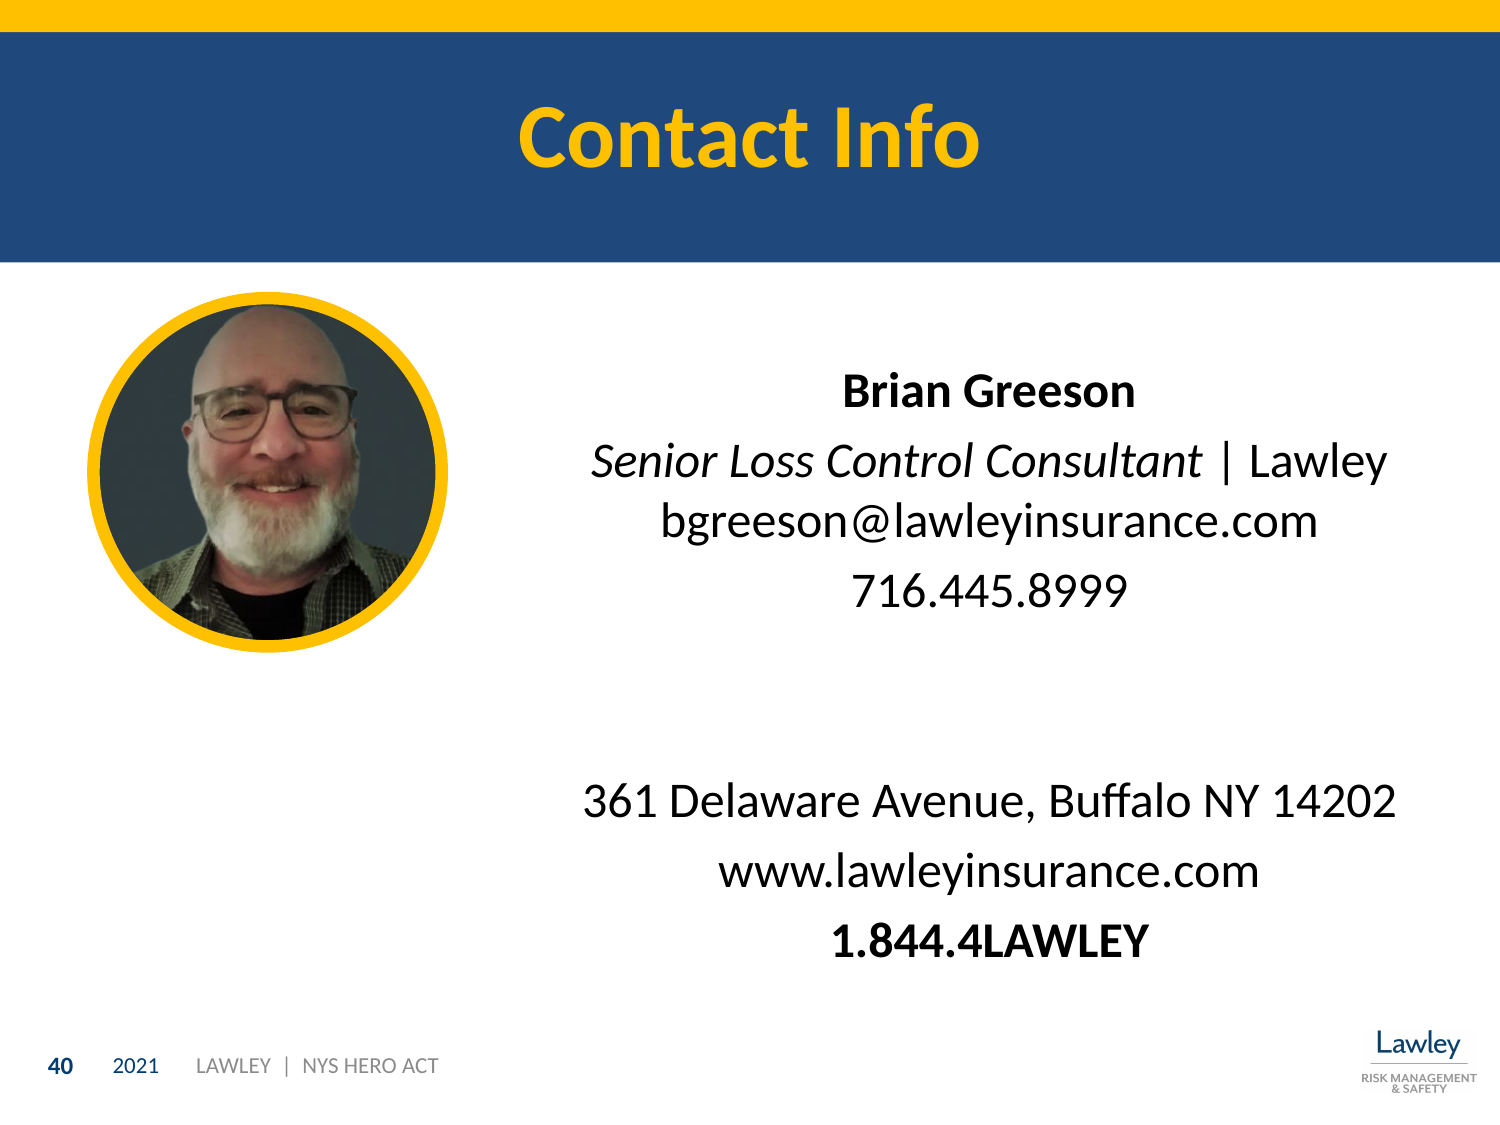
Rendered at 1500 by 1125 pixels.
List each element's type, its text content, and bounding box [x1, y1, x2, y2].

list Brian Greeson Senior Loss Control Consultant | Lawley bgreeson@lawleyinsurance.com 716.445.8999 361 Delaware Avenue, Buffalo NY 14202 www.lawleyinsurance.com 1.844.4LAWLEY [527, 350, 1452, 988]
text_box [0, 0, 1500, 34]
text_box 40 [47, 1030, 121, 1099]
text_box 2021 LAWLEY | NYS HERO ACT [121, 1030, 772, 1099]
text_box Contact Info [0, 34, 1500, 265]
picture [1362, 1030, 1477, 1094]
text_box [91, 296, 444, 649]
